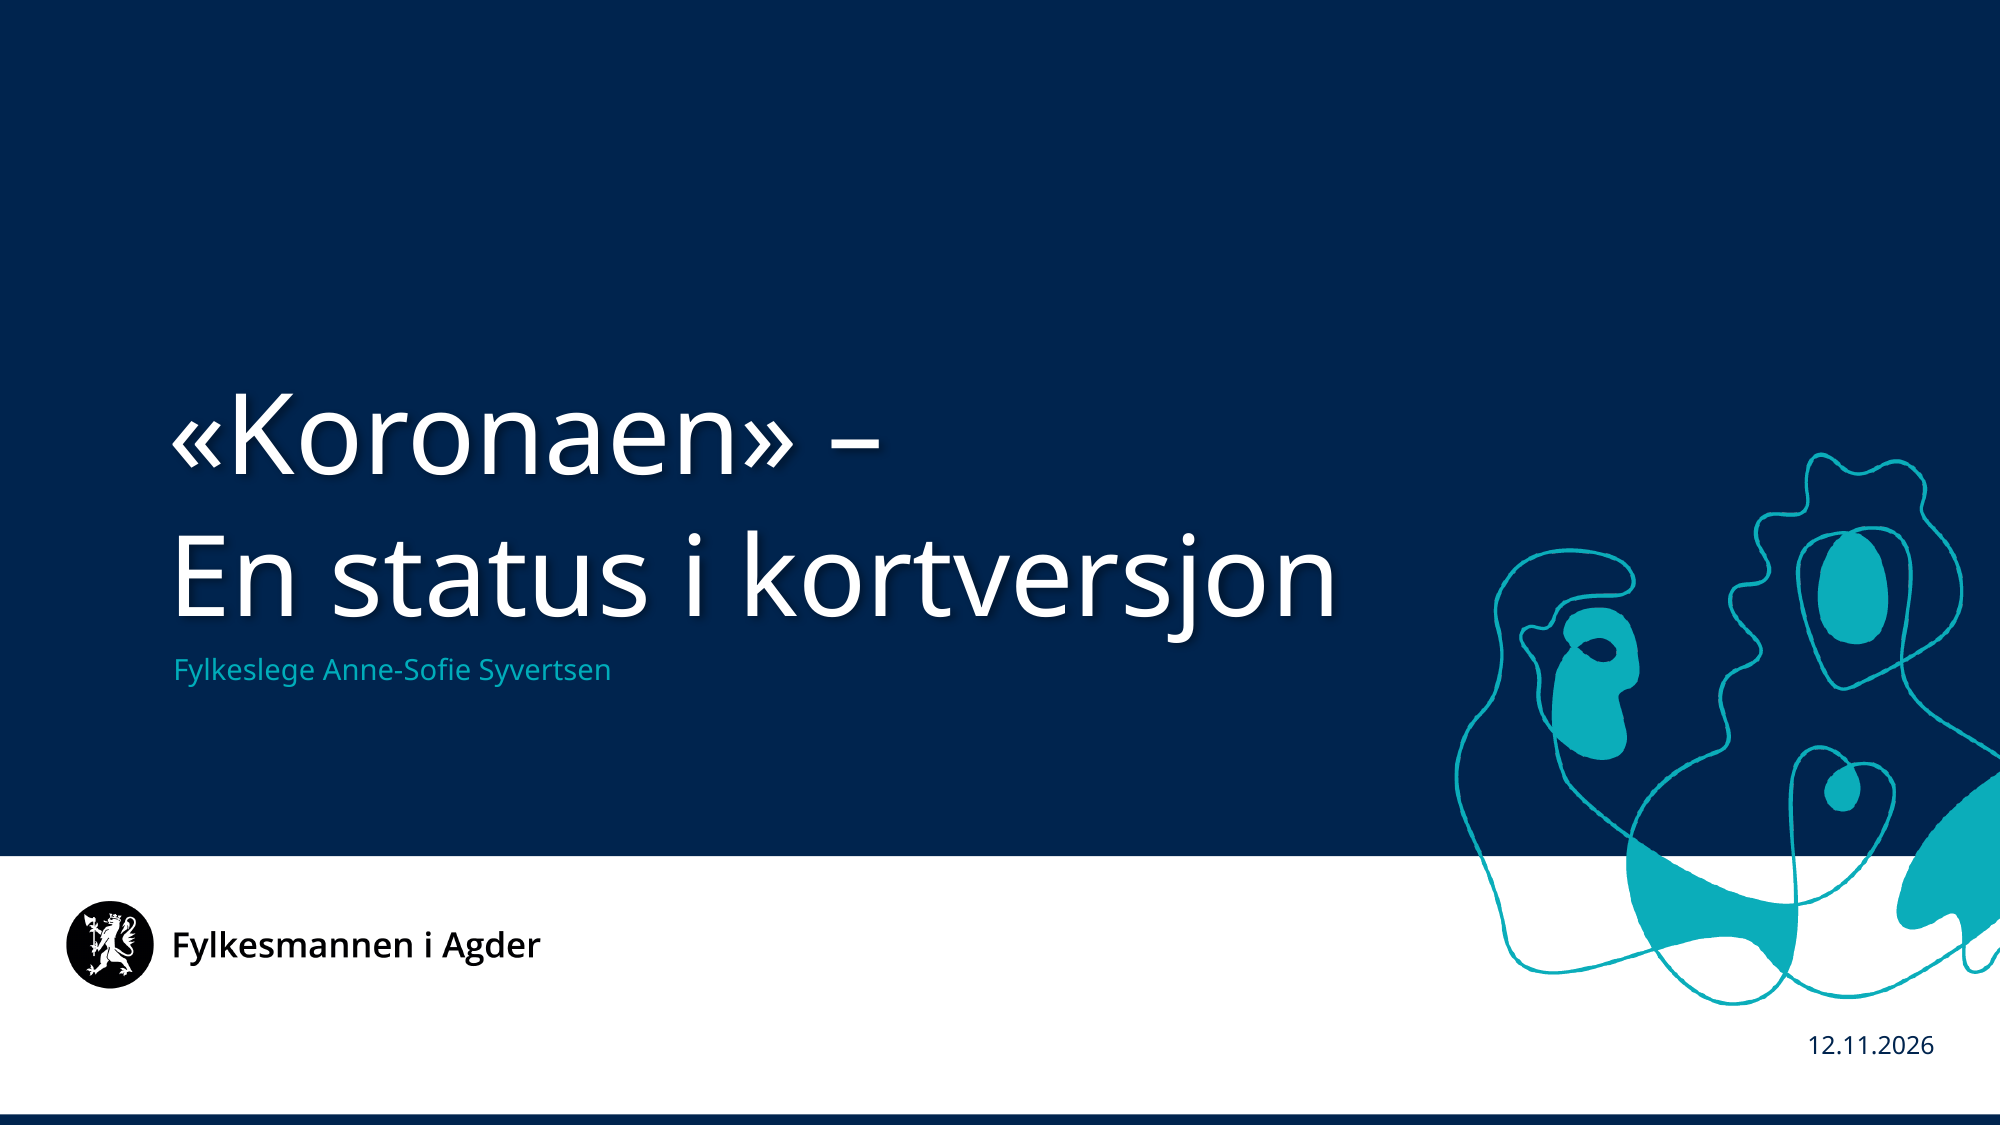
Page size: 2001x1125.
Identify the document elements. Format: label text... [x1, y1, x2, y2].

list «Koronaen» – En status i kortversjon [153, 157, 1420, 649]
list Fylkeslege Anne-Sofie Syvertsen [158, 648, 1002, 819]
picture [0, 886, 550, 1079]
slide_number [1772, 1027, 1950, 1066]
picture [1454, 452, 2000, 1006]
